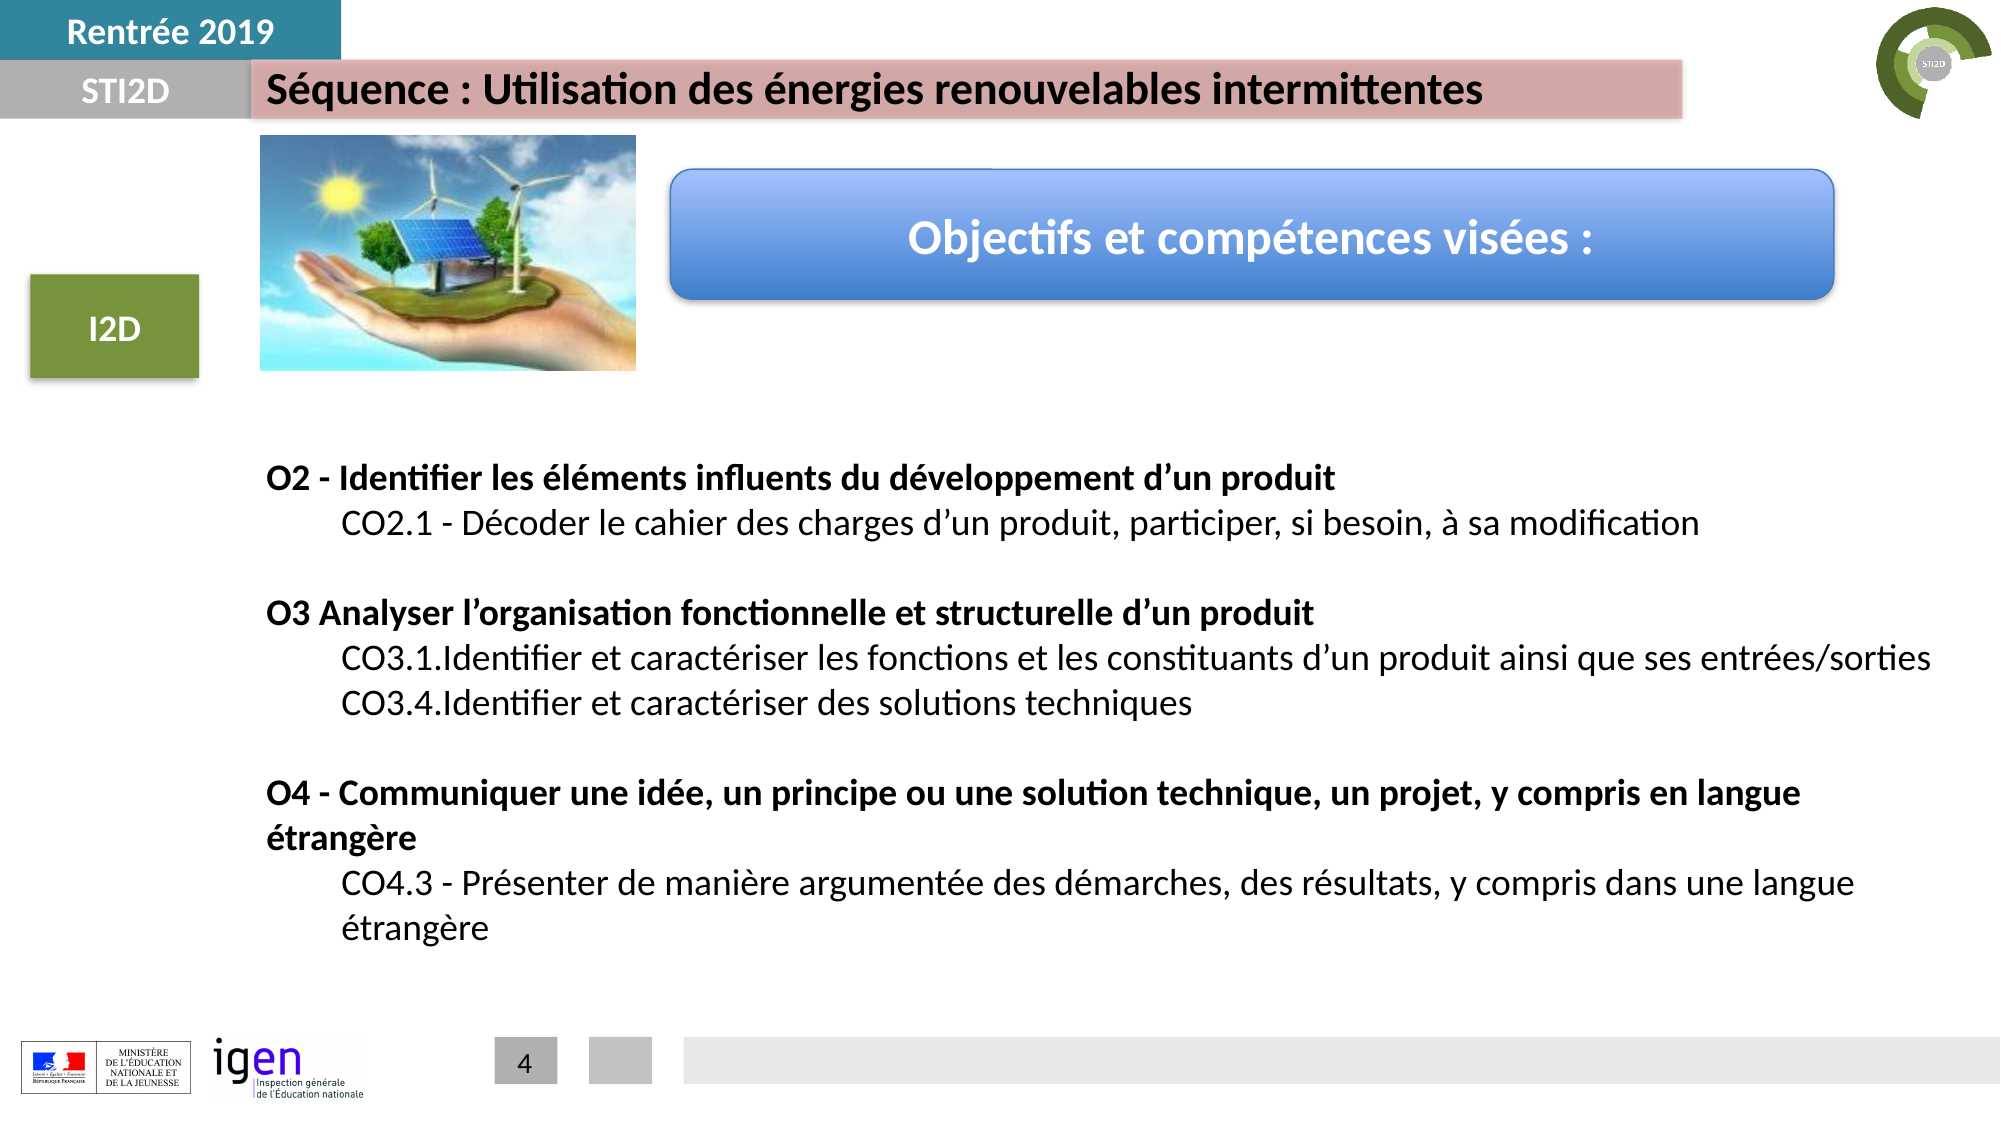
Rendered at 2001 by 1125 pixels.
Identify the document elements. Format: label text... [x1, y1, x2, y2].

picture [21, 1041, 191, 1094]
text_box O2 - Identifier les éléments influents du développement d’un produit CO2.1 - Décoder le cahier des charges d’un produit, participer, si besoin, à sa modification O3 Analyser l’organisation fonctionnelle et structurelle d’un produit CO3.1.Identifier et caractériser les fonctions et les constituants d’un produit ainsi que ses entrées/sorties CO3.4.Identifier et caractériser des solutions techniques O4 - Communiquer une idée, un principe ou une solution technique, un projet, y compris en langue étrangère CO4.3 - Présenter de manière argumentée des démarches, des résultats, y compris dans une langue étrangère [251, 445, 1958, 956]
picture [1876, 7, 1992, 119]
picture [212, 1036, 365, 1099]
picture [259, 135, 636, 371]
text_box Objectifs et compétences visées : [669, 168, 1835, 300]
text_box I2D [30, 274, 200, 379]
title Séquence : Utilisation des énergies renouvelables intermittentes [251, 51, 1680, 122]
slide_number 4 [467, 1036, 583, 1097]
